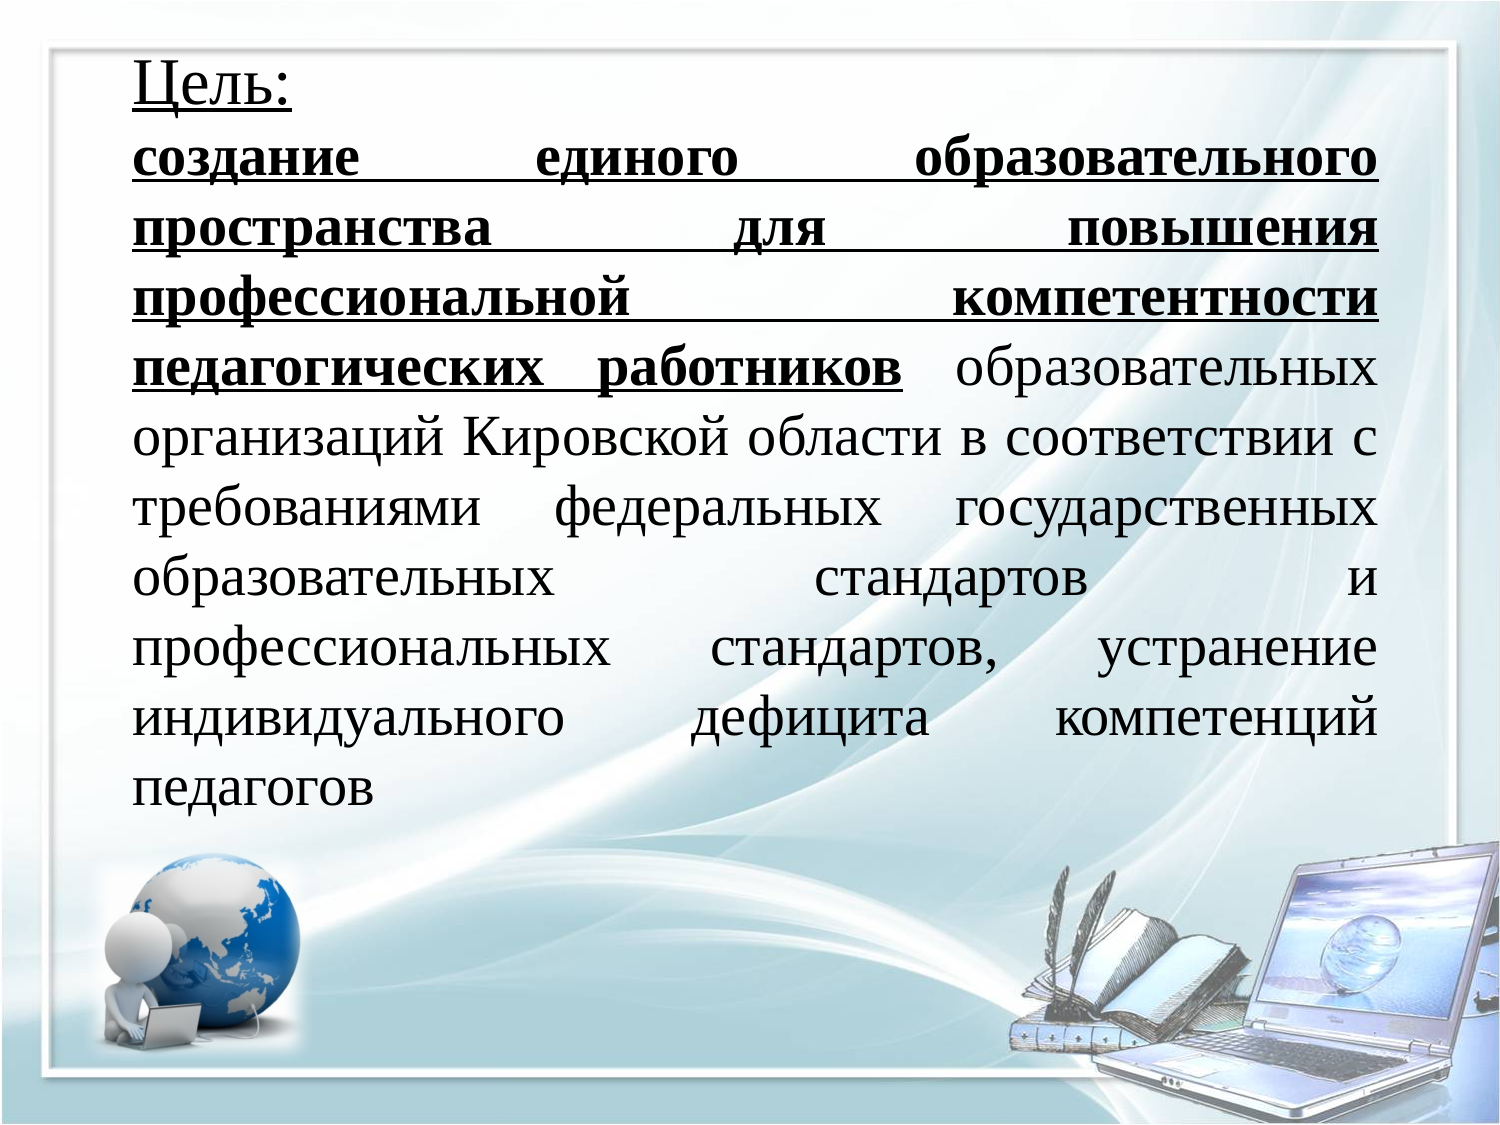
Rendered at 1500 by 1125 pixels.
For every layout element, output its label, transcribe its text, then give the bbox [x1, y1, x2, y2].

picture [0, 0, 1500, 1125]
title Цель: создание единого образовательного пространства для повышения профессиональной компетентности педагогических работников образовательных организаций Кировской области в соответствии с требованиями федеральных государственных образовательных стандартов и профессиональных стандартов, устранение индивидуального дефицита компетенций педагогов [116, 222, 1395, 743]
